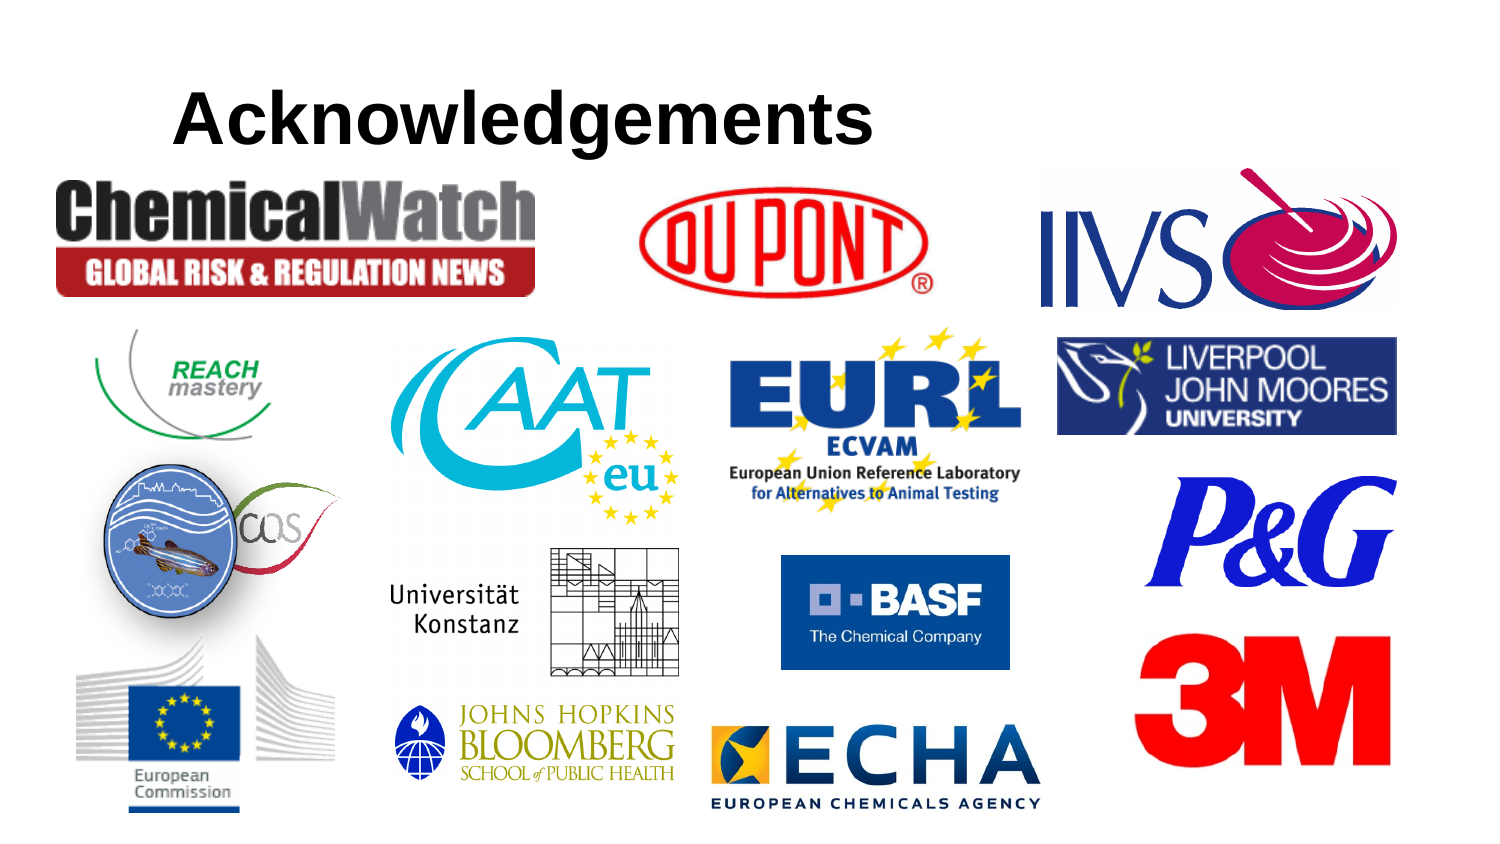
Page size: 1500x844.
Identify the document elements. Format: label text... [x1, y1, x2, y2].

picture [781, 555, 1010, 670]
picture [391, 337, 679, 791]
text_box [96, 460, 346, 629]
text_box Acknowledgements [156, 73, 1466, 157]
picture [631, 180, 950, 310]
picture [75, 634, 335, 814]
picture [711, 723, 1041, 810]
picture [724, 326, 1024, 513]
picture [1131, 630, 1392, 770]
picture [1039, 168, 1398, 310]
picture [89, 309, 292, 464]
picture [1057, 337, 1397, 435]
picture [56, 180, 536, 297]
picture [1143, 476, 1397, 587]
